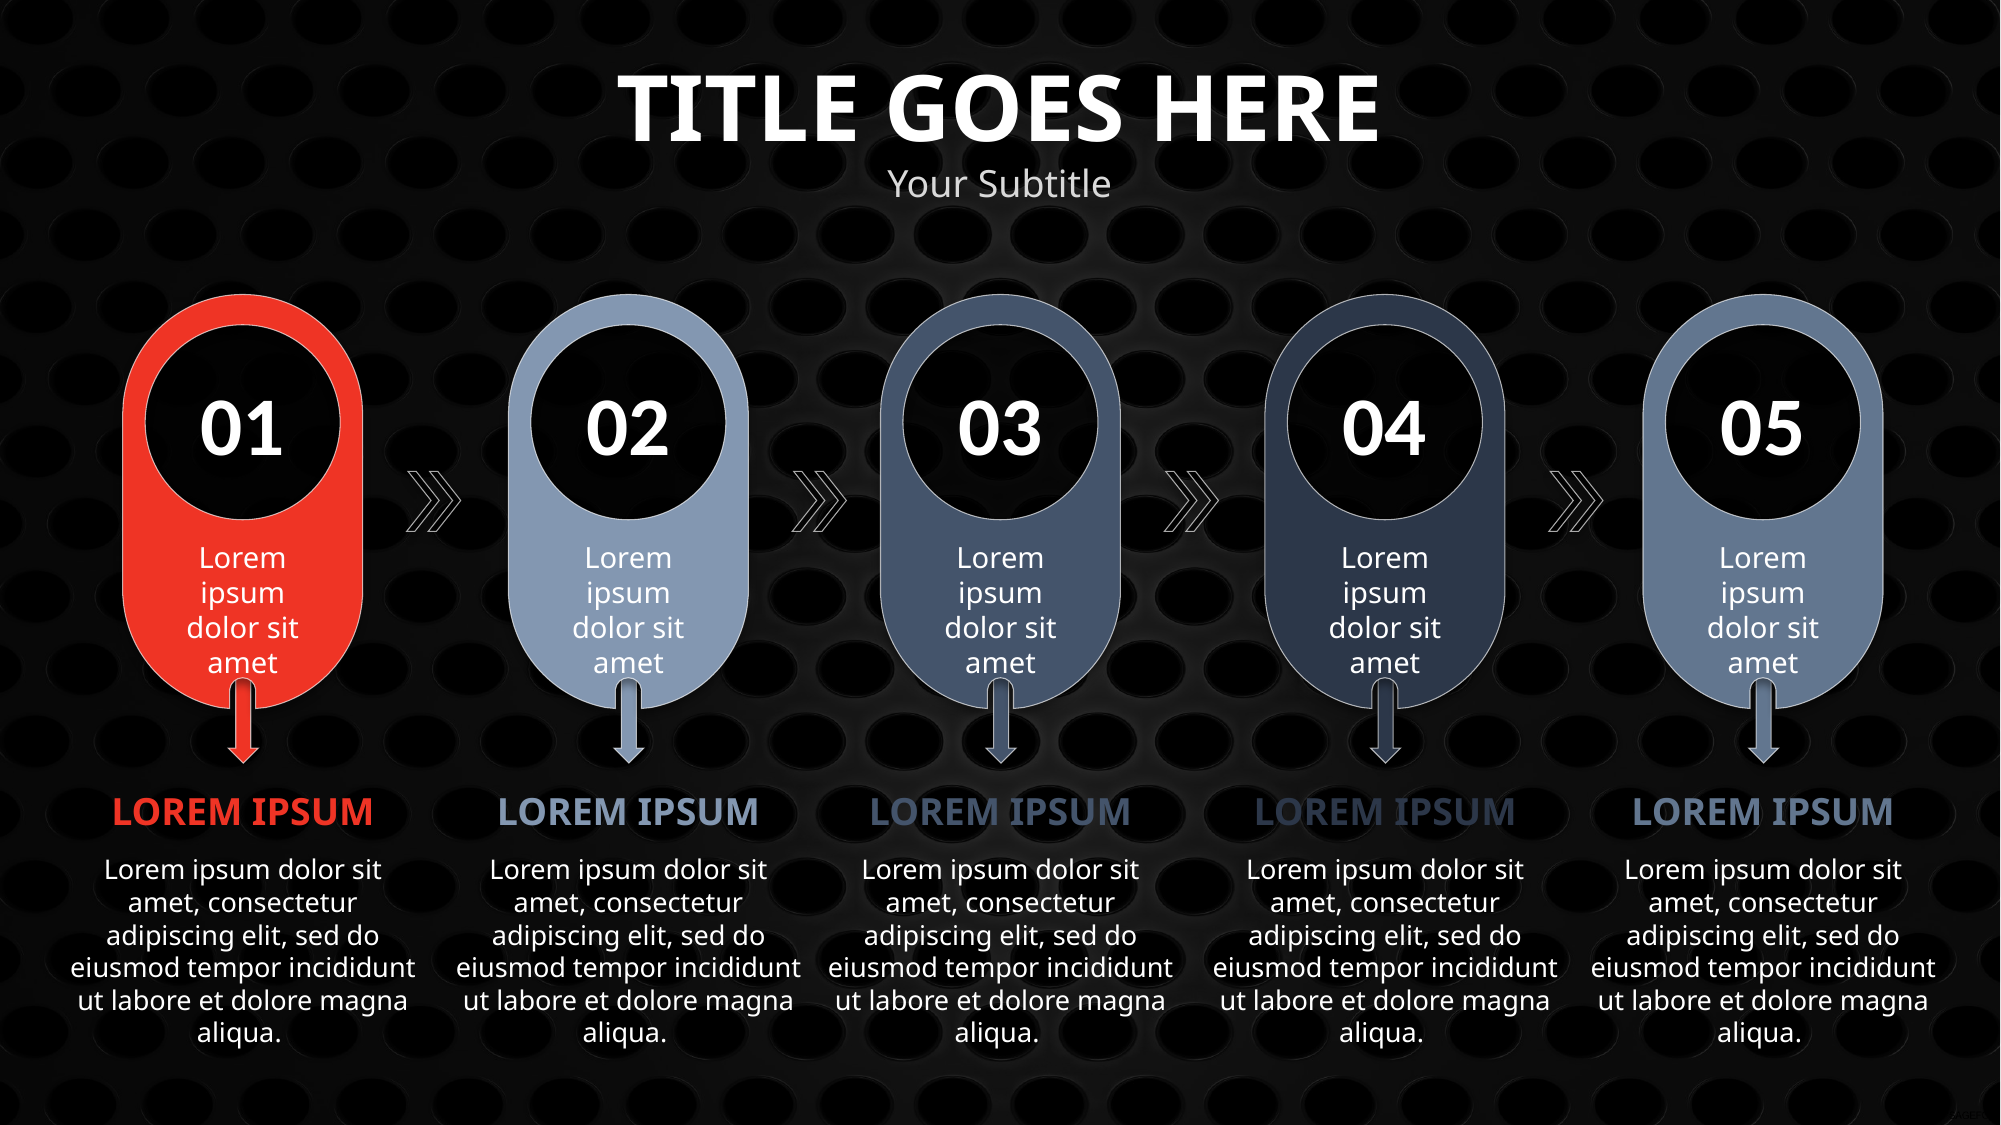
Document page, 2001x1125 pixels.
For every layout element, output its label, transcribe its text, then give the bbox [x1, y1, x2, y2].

text_box [1368, 709, 1404, 765]
text_box TITLE GOES HERE Your Subtitle [548, 42, 1452, 212]
text_box [1546, 470, 1583, 533]
text_box LOREM IPSUM Lorem ipsum dolor sit amet, consectetur adipiscing elit, sed do eiusmod tempor incididunt ut labore et dolore magna aliqua. [1201, 782, 1569, 1053]
text_box [983, 709, 1019, 765]
text_box LOREM IPSUM Lorem ipsum dolor sit amet, consectetur adipiscing elit, sed do eiusmod tempor incididunt ut labore et dolore magna aliqua. [59, 782, 427, 1053]
text_box LOREM IPSUM Lorem ipsum dolor sit amet, consectetur adipiscing elit, sed do eiusmod tempor incididunt ut labore et dolore magna aliqua. [817, 782, 1184, 1053]
text_box [404, 470, 441, 533]
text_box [508, 294, 749, 709]
text_box LOREM IPSUM Lorem ipsum dolor sit amet, consectetur adipiscing elit, sed do eiusmod tempor incididunt ut labore et dolore magna aliqua. [1579, 782, 1947, 1053]
text_box LOREM IPSUM Lorem ipsum dolor sit amet, consectetur adipiscing elit, sed do eiusmod tempor incididunt ut labore et dolore magna aliqua. [444, 782, 812, 1053]
text_box [1568, 470, 1605, 533]
text_box [1183, 470, 1220, 533]
text_box [1162, 470, 1199, 533]
text_box [811, 470, 848, 533]
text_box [122, 294, 363, 709]
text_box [1264, 294, 1505, 709]
picture [0, 0, 2001, 1125]
text_box [1746, 709, 1782, 765]
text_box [1642, 294, 1884, 709]
text_box [426, 470, 463, 533]
text_box [611, 709, 647, 765]
text_box [790, 470, 827, 533]
text_box [225, 709, 261, 765]
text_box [880, 294, 1121, 709]
